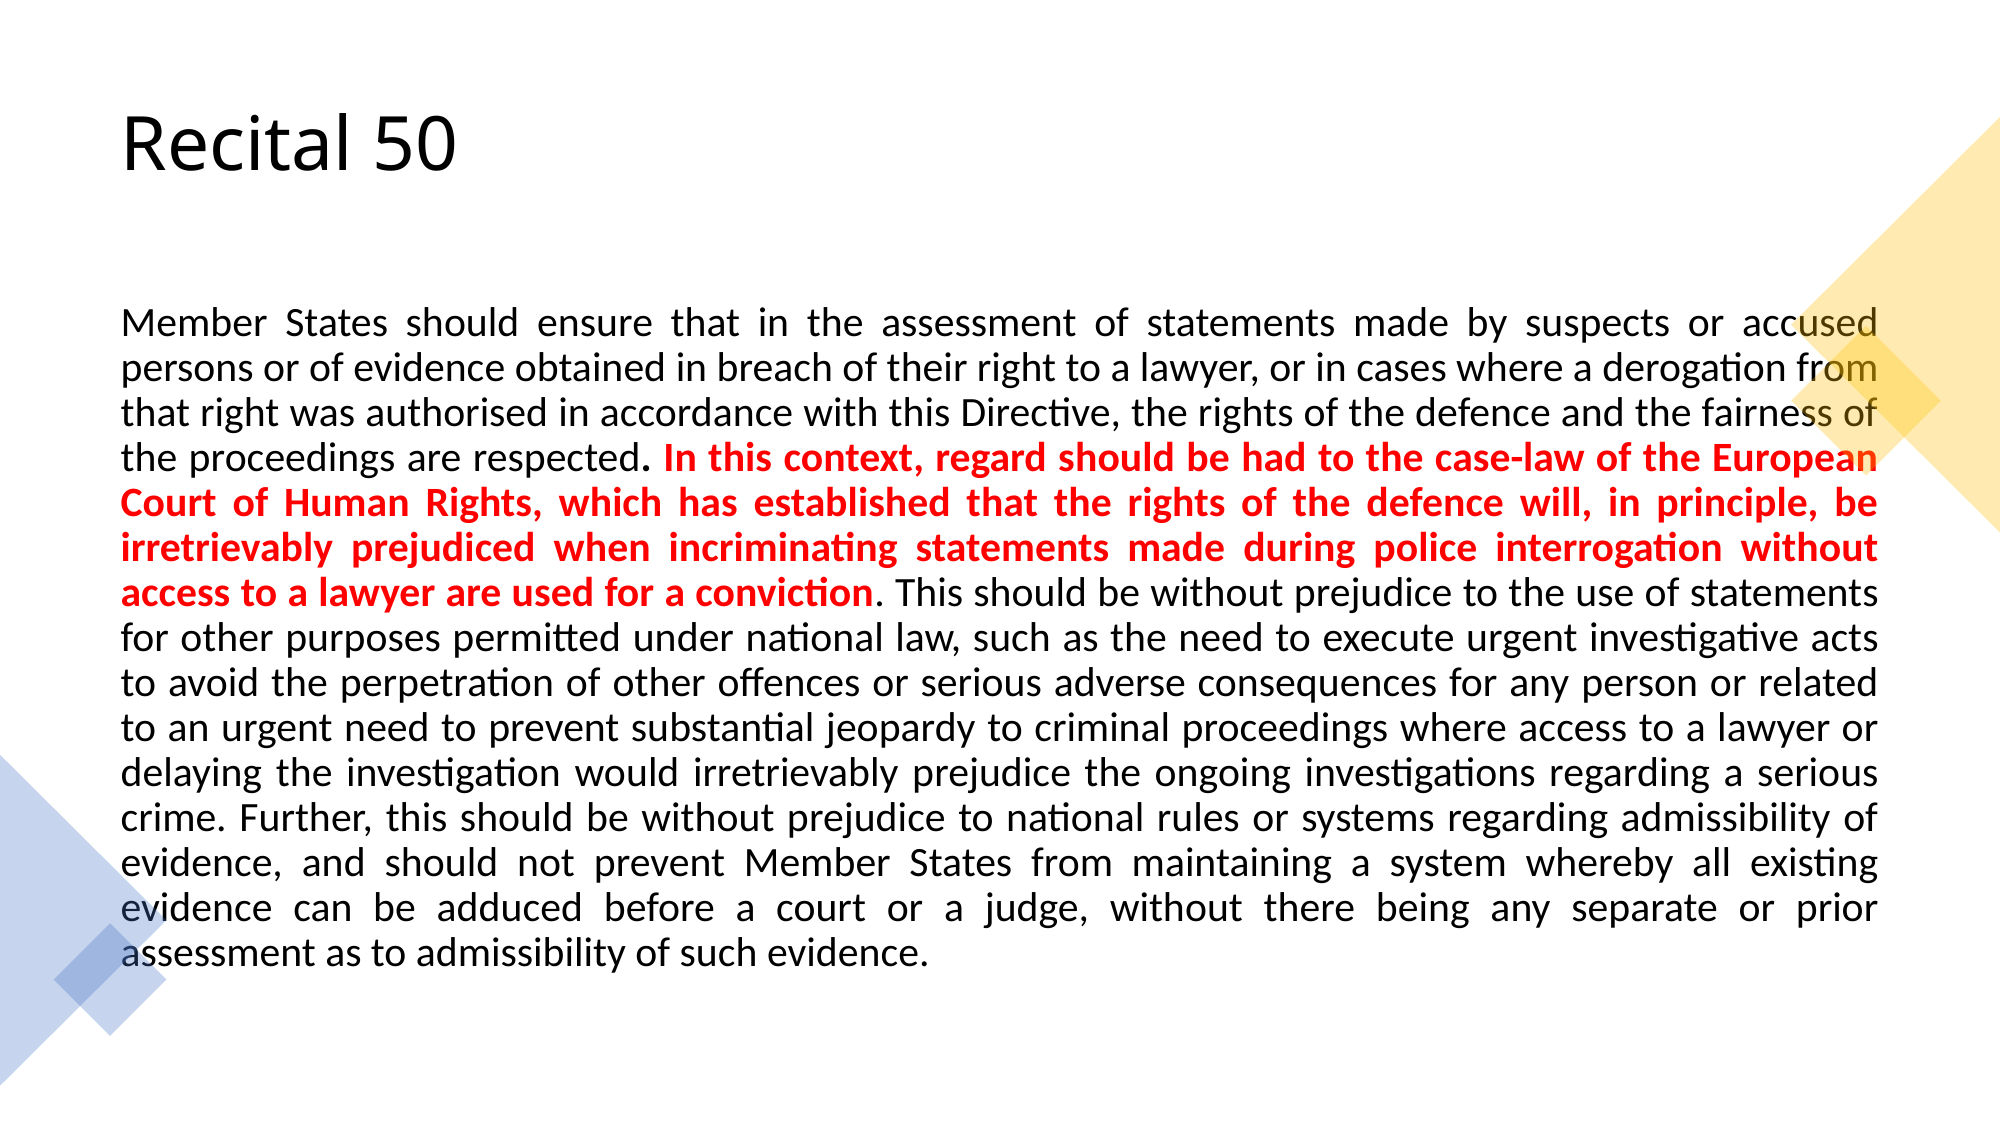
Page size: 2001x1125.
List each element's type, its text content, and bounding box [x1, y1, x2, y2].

list Member States should ensure that in the assessment of statements made by suspects or accused persons or of evidence obtained in breach of their right to a lawyer, or in cases where a derogation from that right was authorised in accordance with this Directive, the rights of the defence and the fairness of the proceedings are respected. In this context, regard should be had to the case-law of the European Court of Human Rights, which has established that the rights of the defence will, in principle, be irretrievably prejudiced when incriminating statements made during police interrogation without access to a lawyer are used for a conviction. This should be without prejudice to the use of statements for other purposes permitted under national law, such as the need to execute urgent investigative acts to avoid the perpetration of other offences or serious adverse consequences for any person or related to an urgent need to prevent substantial jeopardy to criminal proceedings where access to a lawyer or delaying the investigation would irretrievably prejudice the ongoing investigations regarding a serious crime. Further, this should be without prejudice to national rules or systems regarding admissibility of evidence, and should not prevent Member States from maintaining a system whereby all existing evidence can be adduced before a court or a judge, without there being any separate or prior assessment as to admissibility of such evidence. [105, 292, 1895, 1014]
text_box [0, 0, 2000, 856]
title Recital 50 [105, 52, 1895, 240]
text_box [1789, 363, 1904, 477]
text_box [52, 921, 168, 1038]
text_box [0, 753, 168, 1088]
text_box [1789, 115, 2000, 535]
text_box [0, 440, 2000, 1125]
